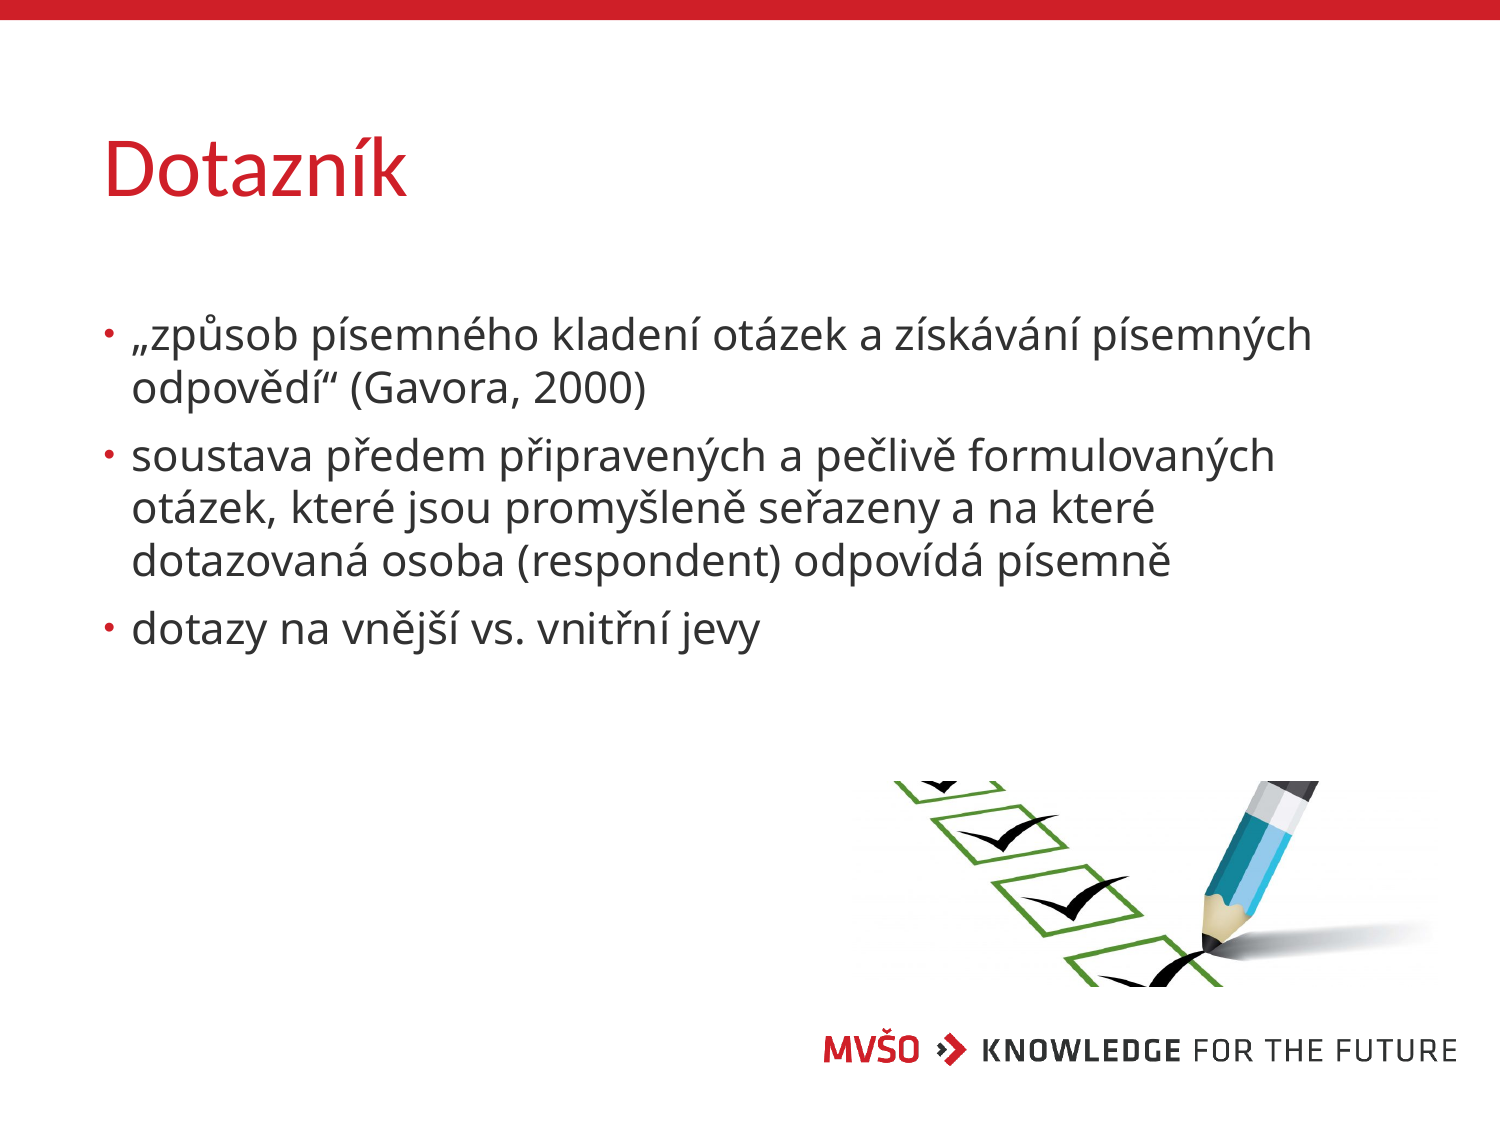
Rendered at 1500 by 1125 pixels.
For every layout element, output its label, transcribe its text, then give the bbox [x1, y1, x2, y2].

picture [852, 781, 1438, 987]
list „způsob písemného kladení otázek a získávání písemných odpovědí“ (Gavora, 2000) soustava předem připravených a pečlivě formulovaných otázek, které jsou promyšleně seřazeny a na které dotazovaná osoba (respondent) odpovídá písemně dotazy na vnější vs. vnitřní jevy [88, 299, 1412, 969]
picture [824, 1028, 1456, 1066]
title Dotazník [88, 59, 1412, 278]
